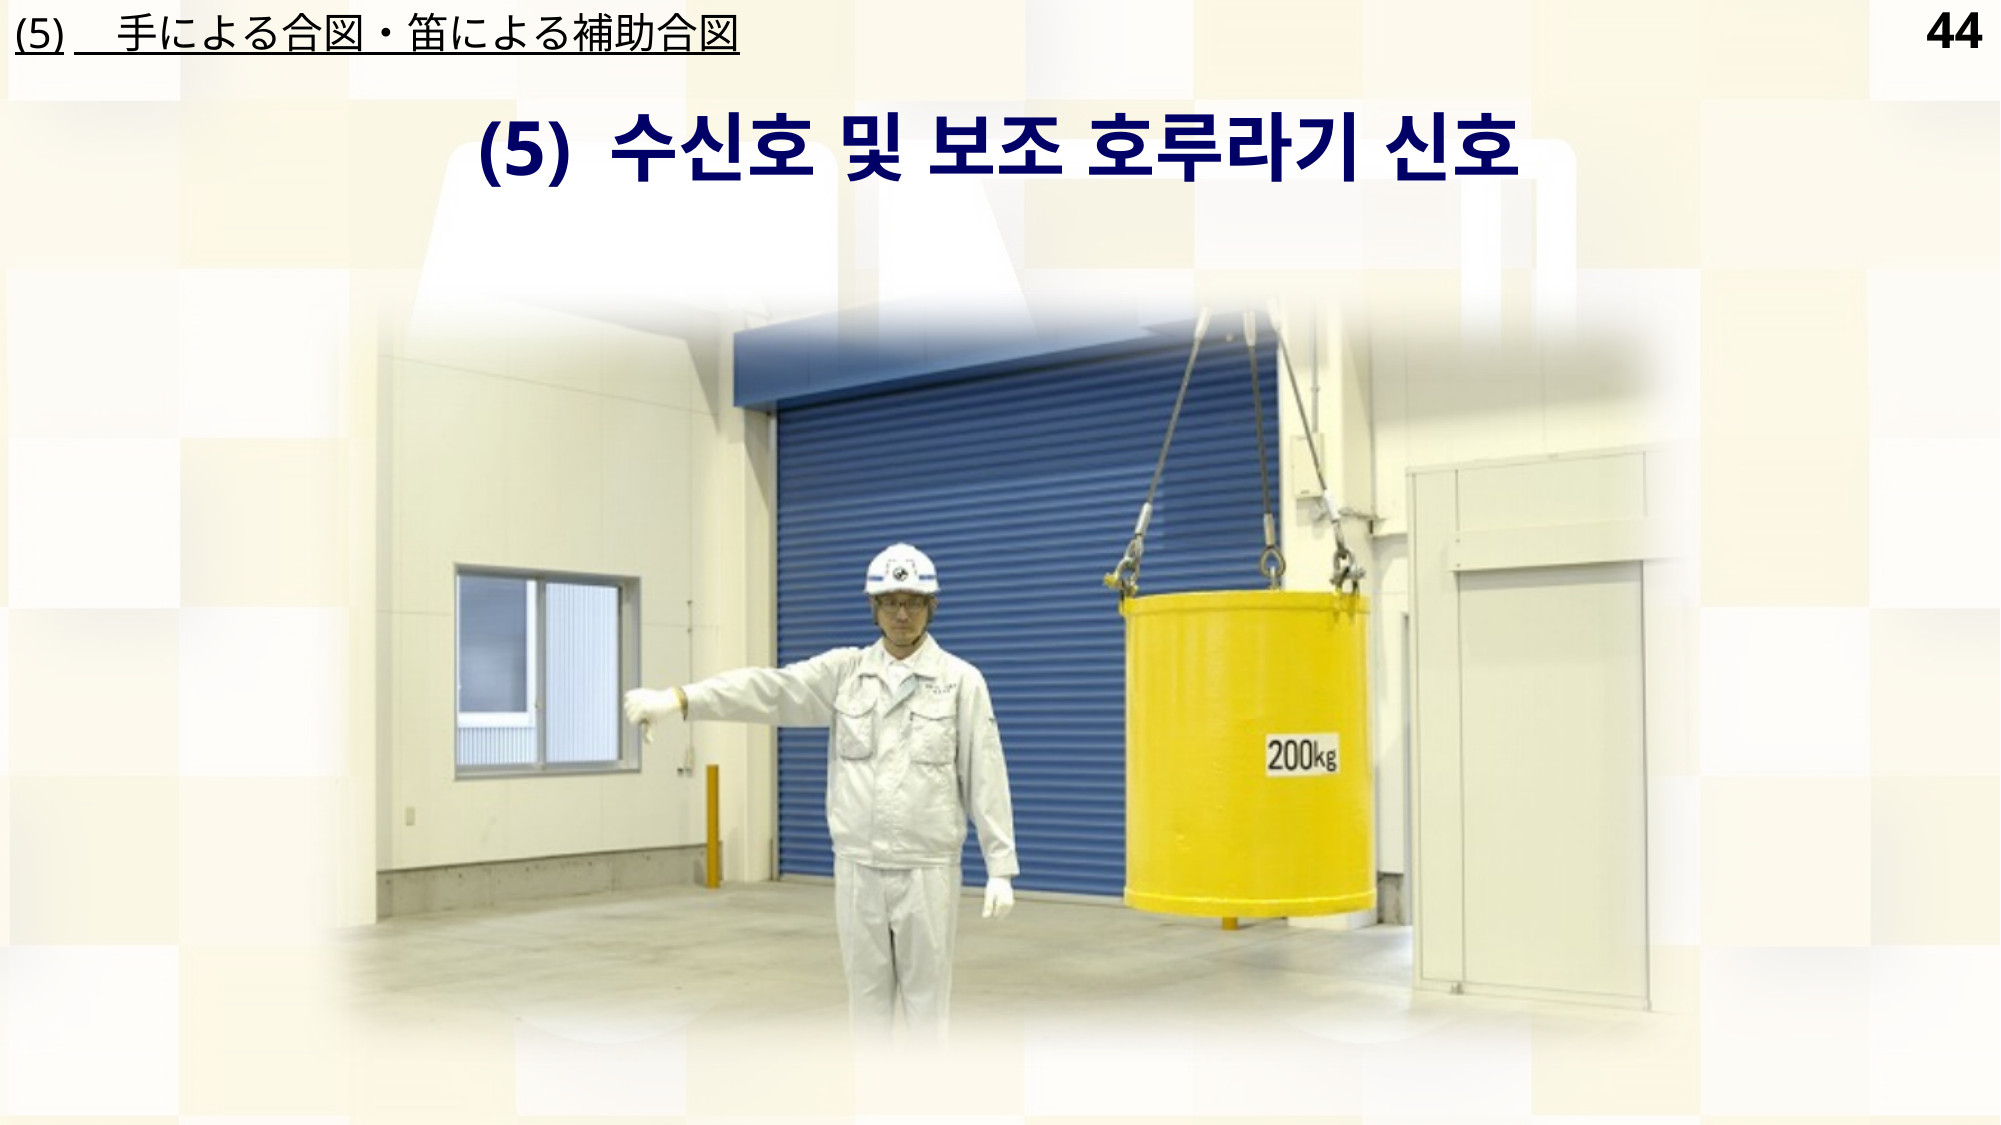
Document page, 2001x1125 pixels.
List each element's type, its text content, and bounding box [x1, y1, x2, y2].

slide_number 43 [1548, 2, 1999, 63]
picture [302, 285, 1698, 1070]
text_box (5) 수신호 및 보조 호루라기 신호 [18, 91, 1982, 211]
text_box (5) 手による合図・笛による補助合図 [0, 6, 910, 65]
